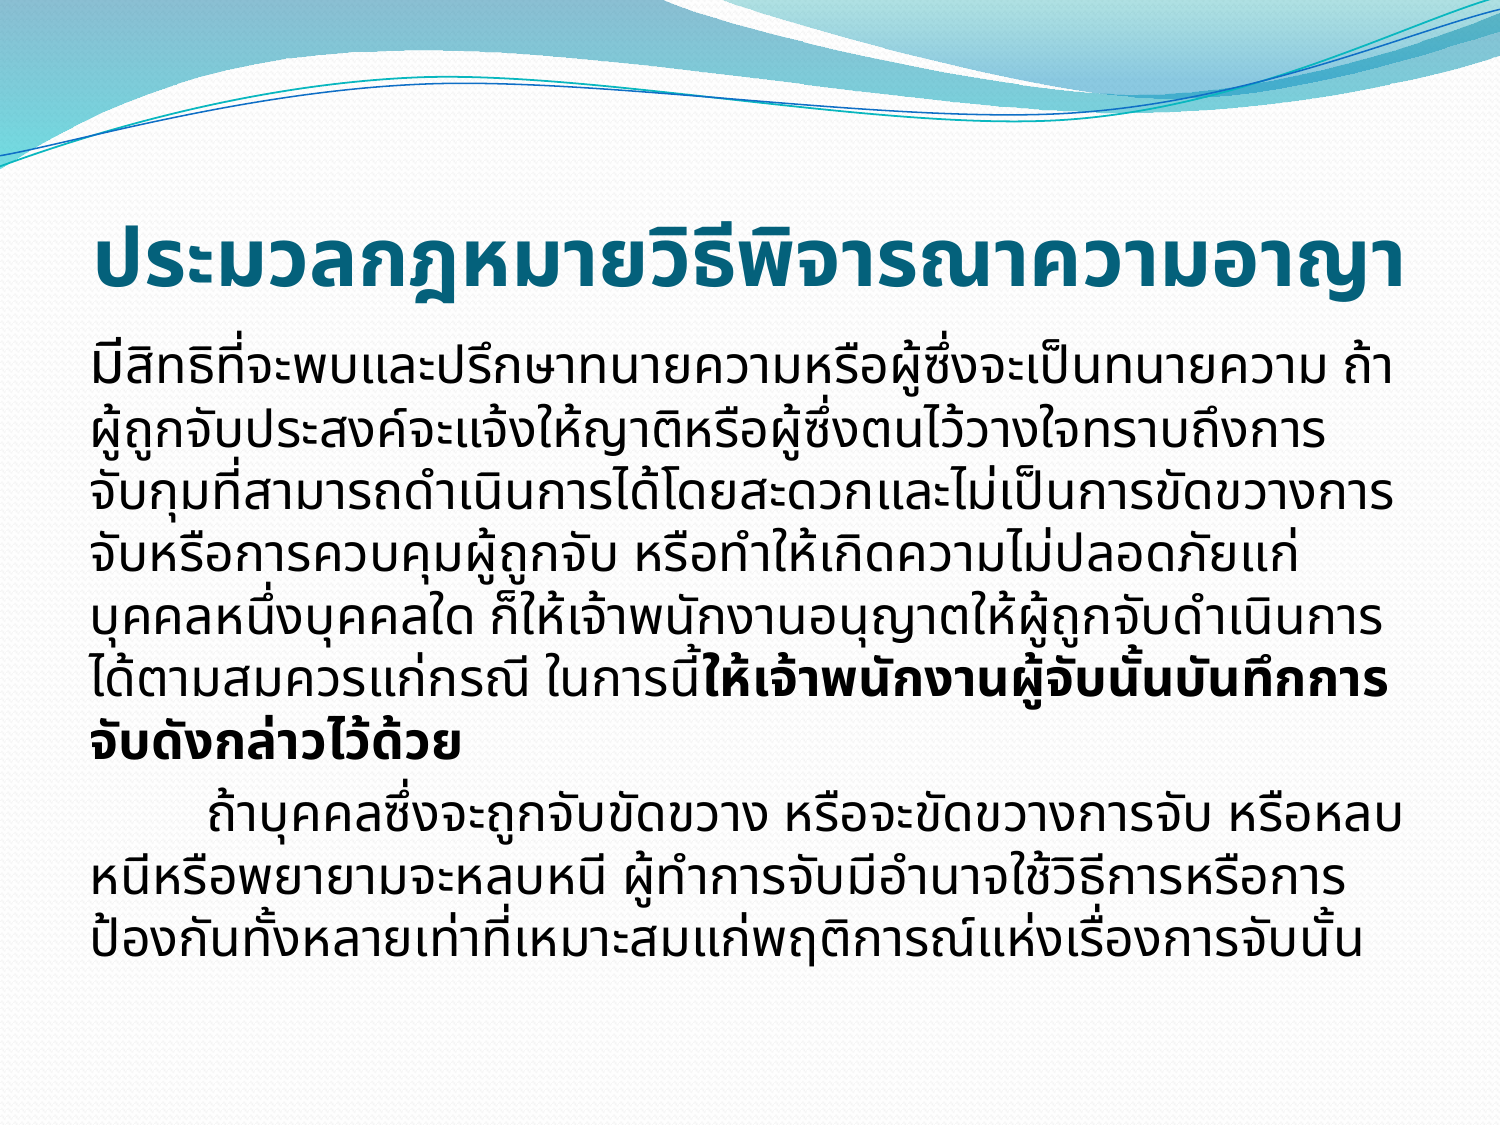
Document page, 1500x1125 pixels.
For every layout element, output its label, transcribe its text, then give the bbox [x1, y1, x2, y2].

title ประมวลกฎหมายวิธีพิจารณาความอาญา [75, 115, 1425, 303]
list มีสิทธิที่จะพบและปรึกษาทนายความหรือผู้ซึ่งจะเป็นทนายความ ถ้าผู้ถูกจับประสงค์จะแจ้งให้ญาติหรือผู้ซึ่งตนไว้วางใจทราบถึงการจับกุมที่สามารถดำเนินการได้โดยสะดวกและไม่เป็นการขัดขวางการจับหรือการควบคุมผู้ถูกจับ หรือทำให้เกิดความไม่ปลอดภัยแก่บุคคลหนึ่งบุคคลใด ก็ให้เจ้าพนักงานอนุญาตให้ผู้ถูกจับดำเนินการได้ตามสมควรแก่กรณี ในการนี้ให้เจ้าพนักงานผู้จับนั้นบันทึกการจับดังกล่าวไว้ด้วย ถ้าบุคคลซึ่งจะถูกจับขัดขวาง หรือจะขัดขวางการจับ หรือหลบหนีหรือพยายามจะหลบหนี ผู้ทำการจับมีอำนาจใช้วิธีการหรือการป้องกันทั้งหลายเท่าที่เหมาะสมแก่พฤติการณ์แห่งเรื่องการจับนั้น [75, 317, 1425, 1038]
